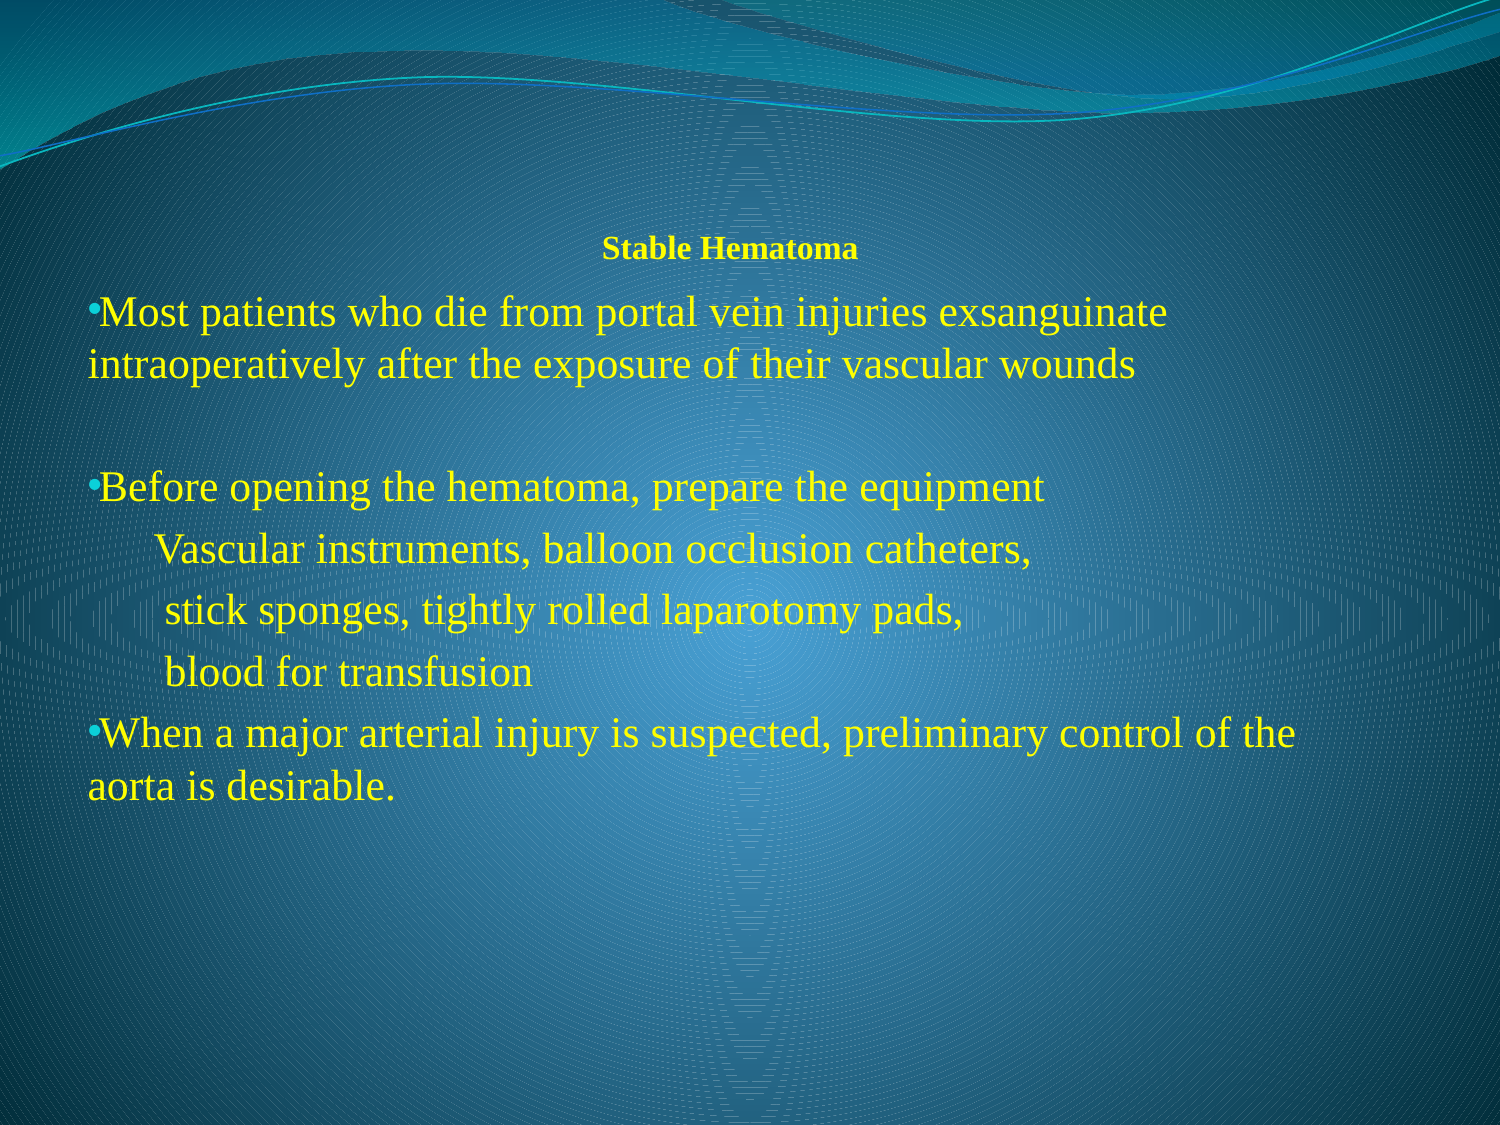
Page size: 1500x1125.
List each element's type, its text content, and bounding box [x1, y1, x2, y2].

title Stable Hematoma [87, 224, 1376, 275]
subtitle Most patients who die from portal vein injuries exsanguinate intraoperatively after the exposure of their vascular wounds Before opening the hematoma, prepare the equipment Vascular instruments, balloon occlusion catheters, stick sponges, tightly rolled laparotomy pads, blood for transfusion When a major arterial injury is suspected, preliminary control of the aorta is desirable. [87, 275, 1376, 818]
